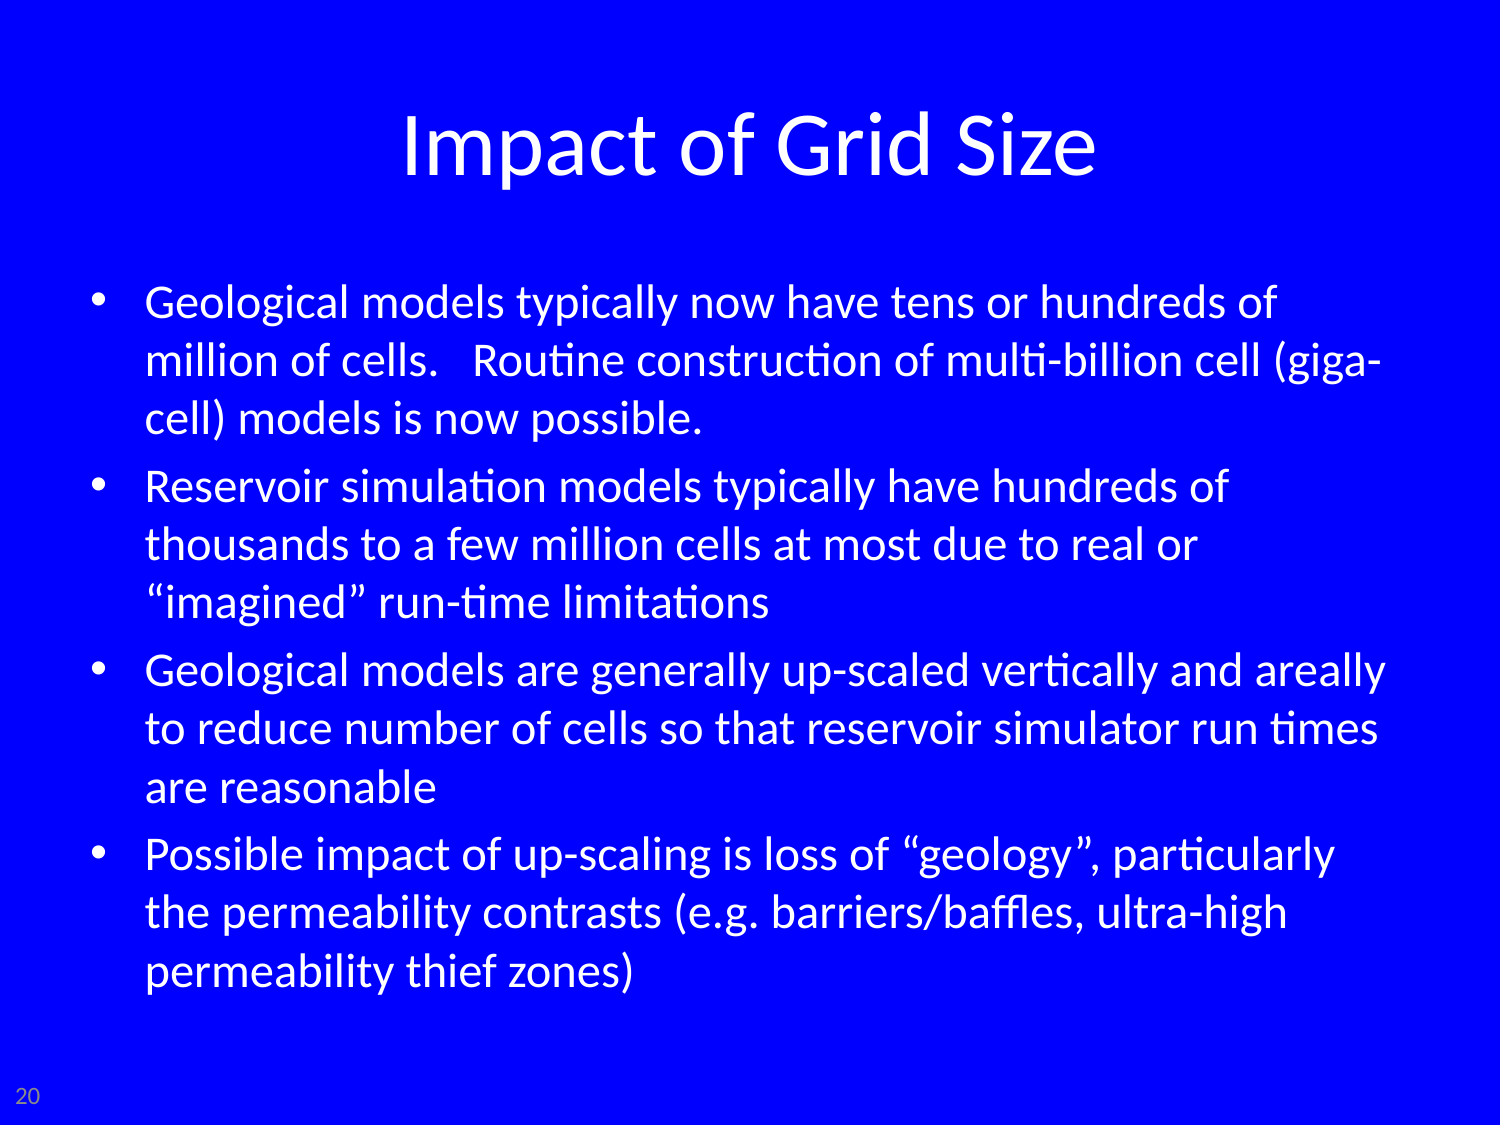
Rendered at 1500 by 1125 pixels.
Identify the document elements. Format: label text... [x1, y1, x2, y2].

slide_number 20 [0, 1065, 350, 1125]
title Impact of Grid Size [75, 45, 1425, 233]
list Geological models typically now have tens or hundreds of million of cells. Routine construction of multi-billion cell (giga-cell) models is now possible. Reservoir simulation models typically have hundreds of thousands to a few million cells at most due to real or “imagined” run-time limitations Geological models are generally up-scaled vertically and areally to reduce number of cells so that reservoir simulator run times are reasonable Possible impact of up-scaling is loss of “geology”, particularly the permeability contrasts (e.g. barriers/baffles, ultra-high permeability thief zones) [75, 262, 1425, 1005]
